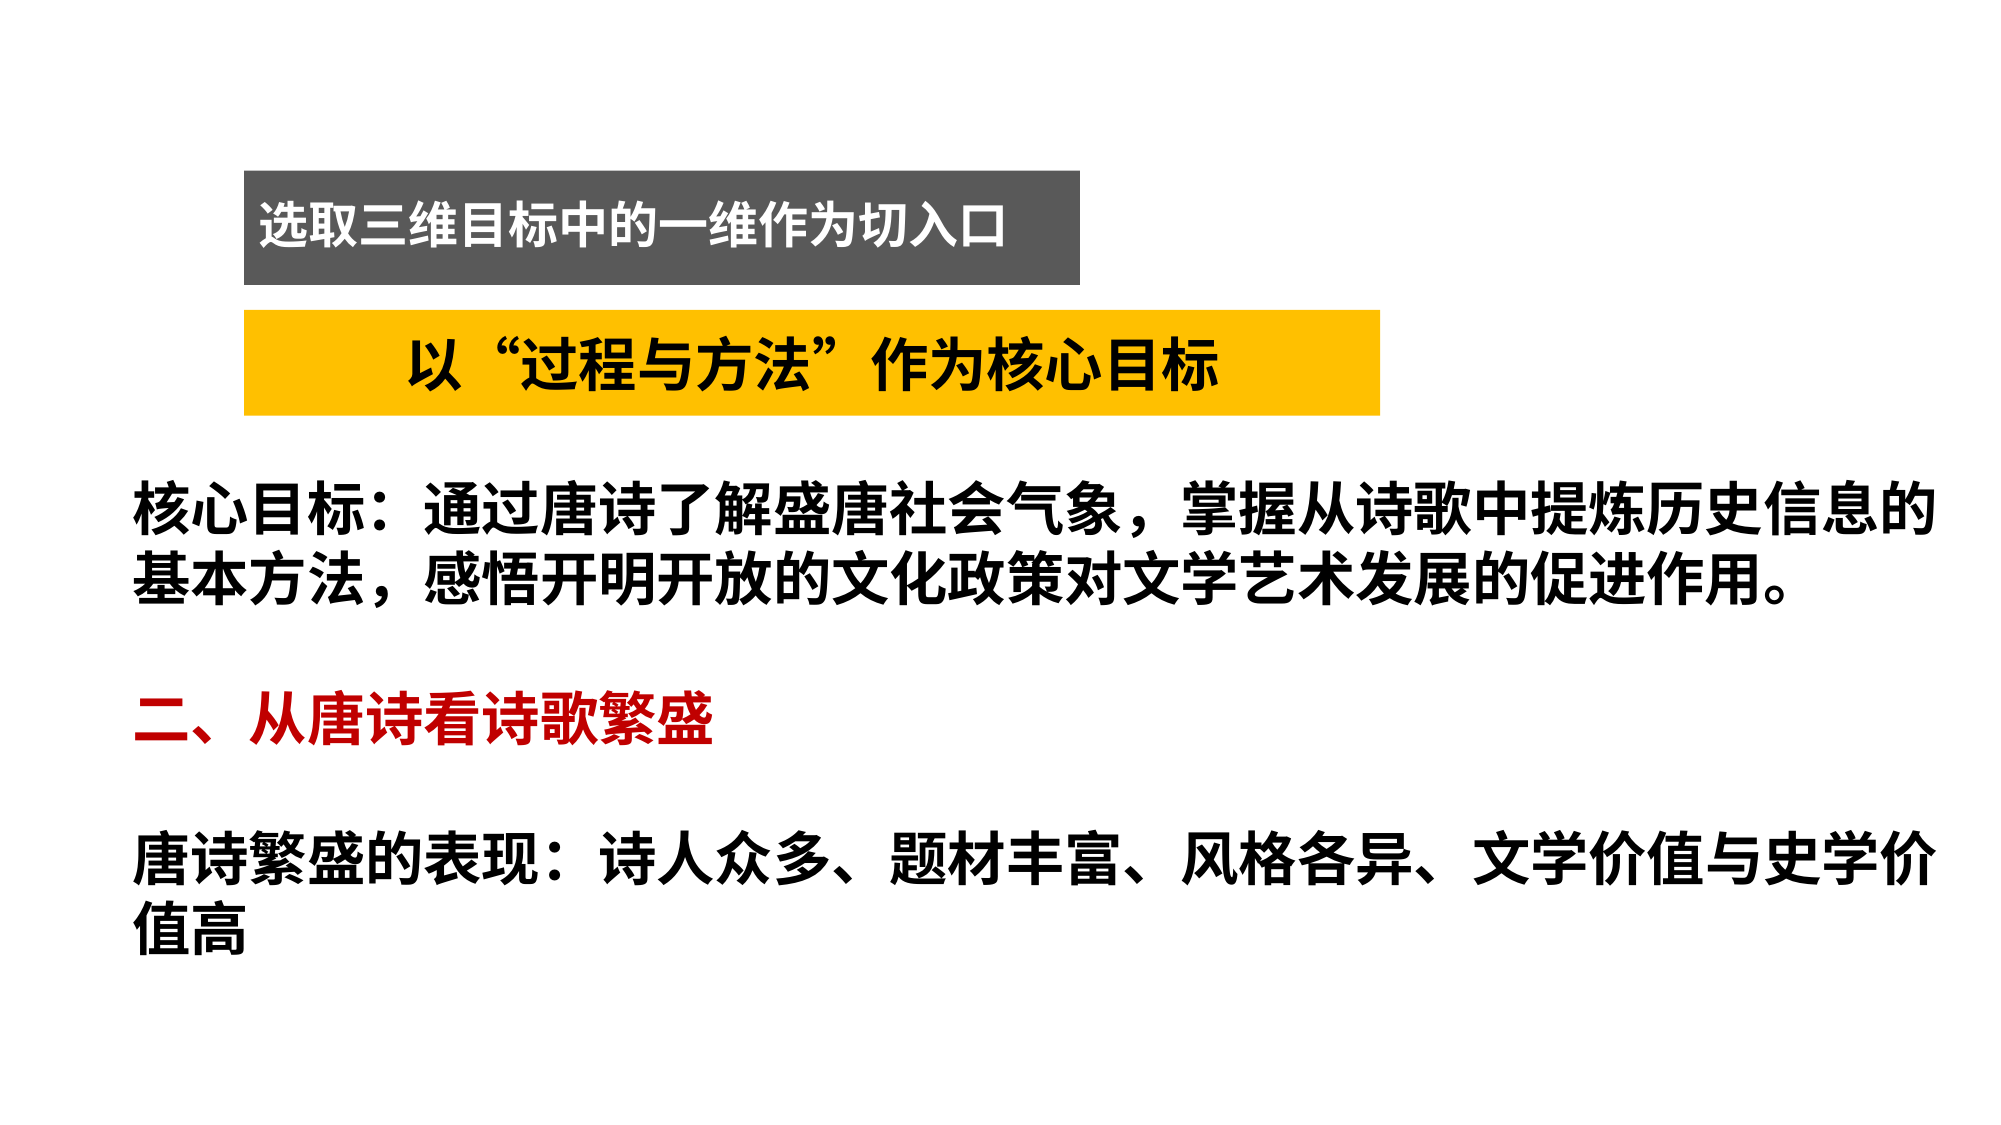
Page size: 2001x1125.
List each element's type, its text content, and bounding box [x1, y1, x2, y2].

text_box 以“过程与方法”作为核心目标 [242, 308, 1382, 418]
text_box 选取三维目标中的一维作为切入口 [242, 169, 1082, 287]
text_box 核心目标：通过唐诗了解盛唐社会气象，掌握从诗歌中提炼历史信息的基本方法，感悟开明开放的文化政策对文学艺术发展的促进作用。 二、从唐诗看诗歌繁盛 唐诗繁盛的表现：诗人众多、题材丰富、风格各异、文学价值与史学价值高 [117, 464, 1960, 1040]
